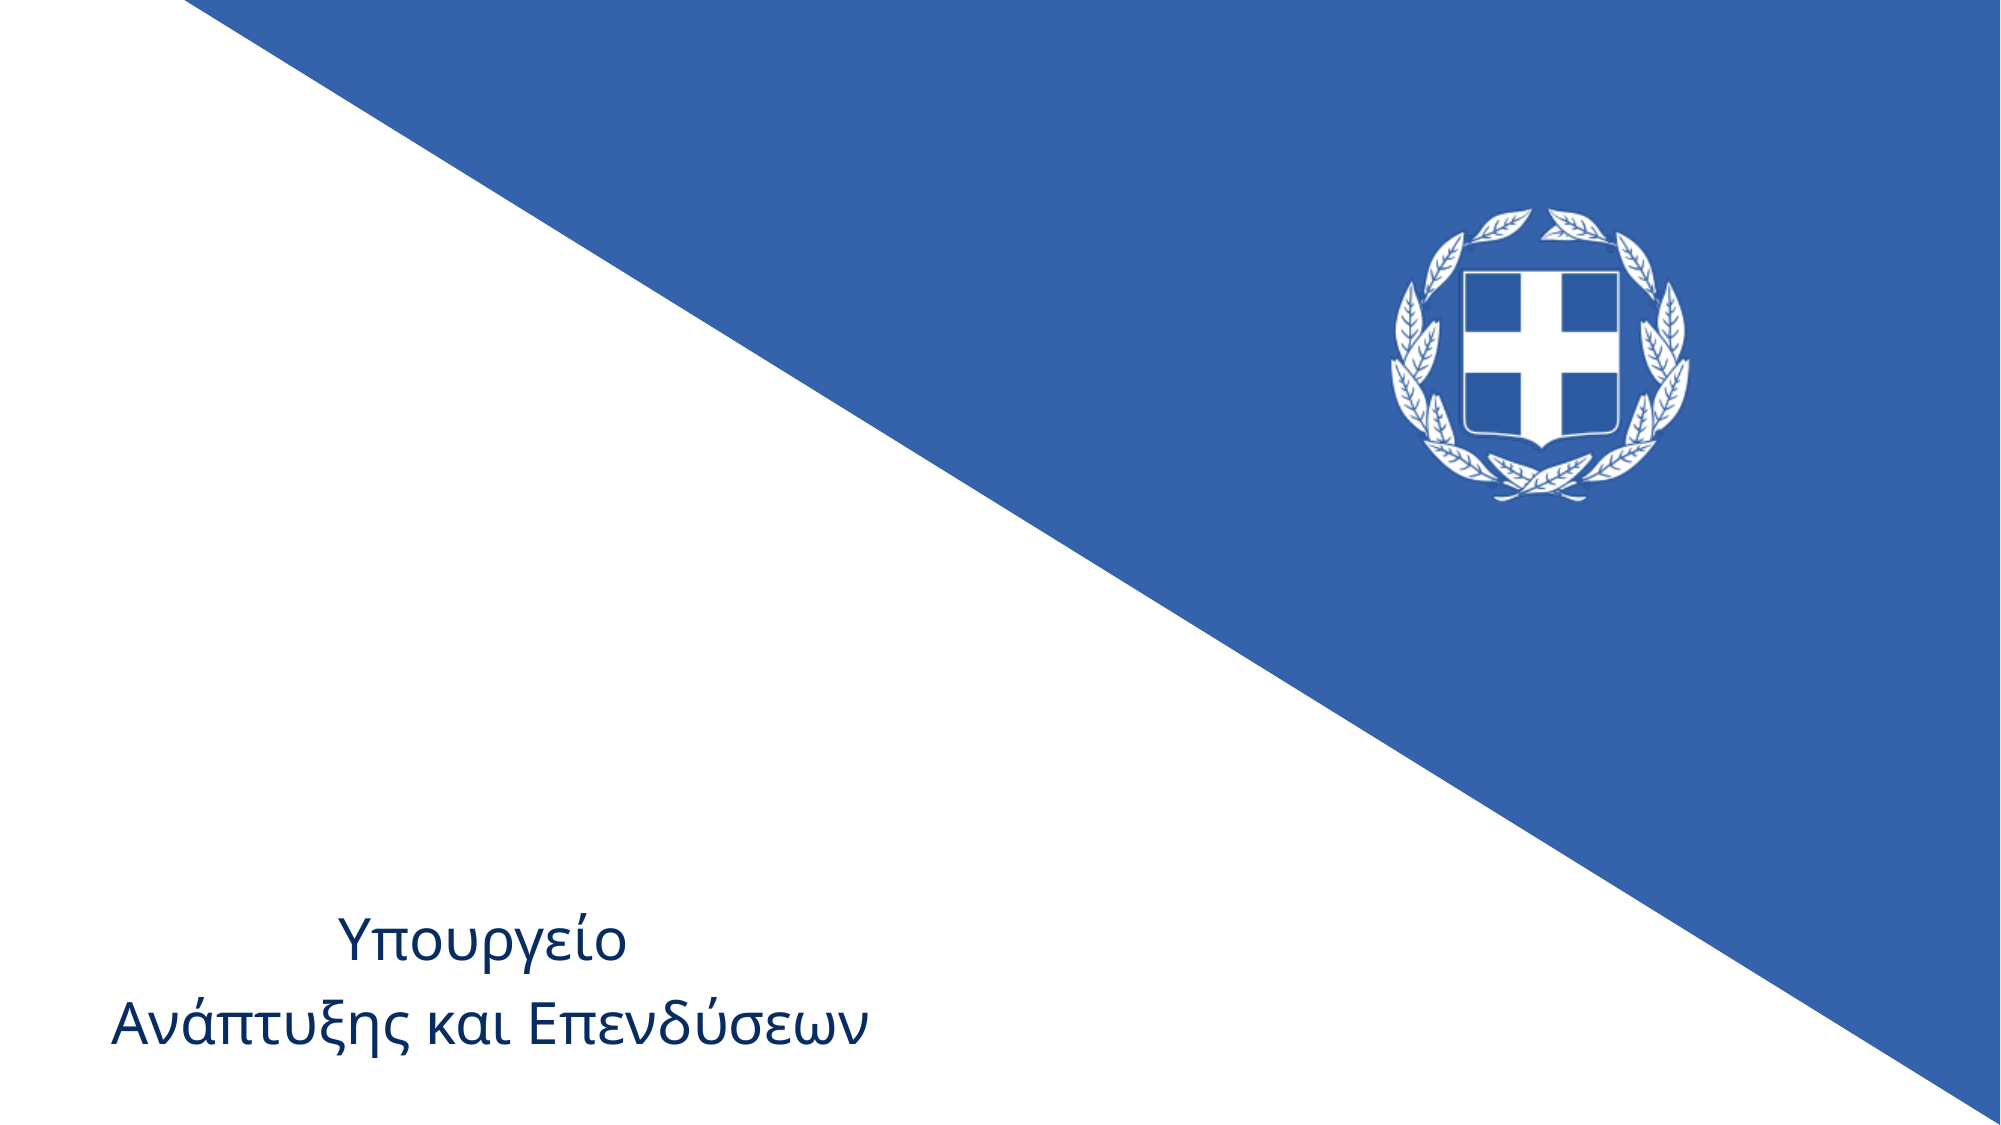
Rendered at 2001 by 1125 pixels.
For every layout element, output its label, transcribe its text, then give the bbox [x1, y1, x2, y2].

text_box Υπουργείο Ανάπτυξης και Επενδύσεων [0, 880, 1102, 1075]
picture [1390, 207, 1691, 503]
